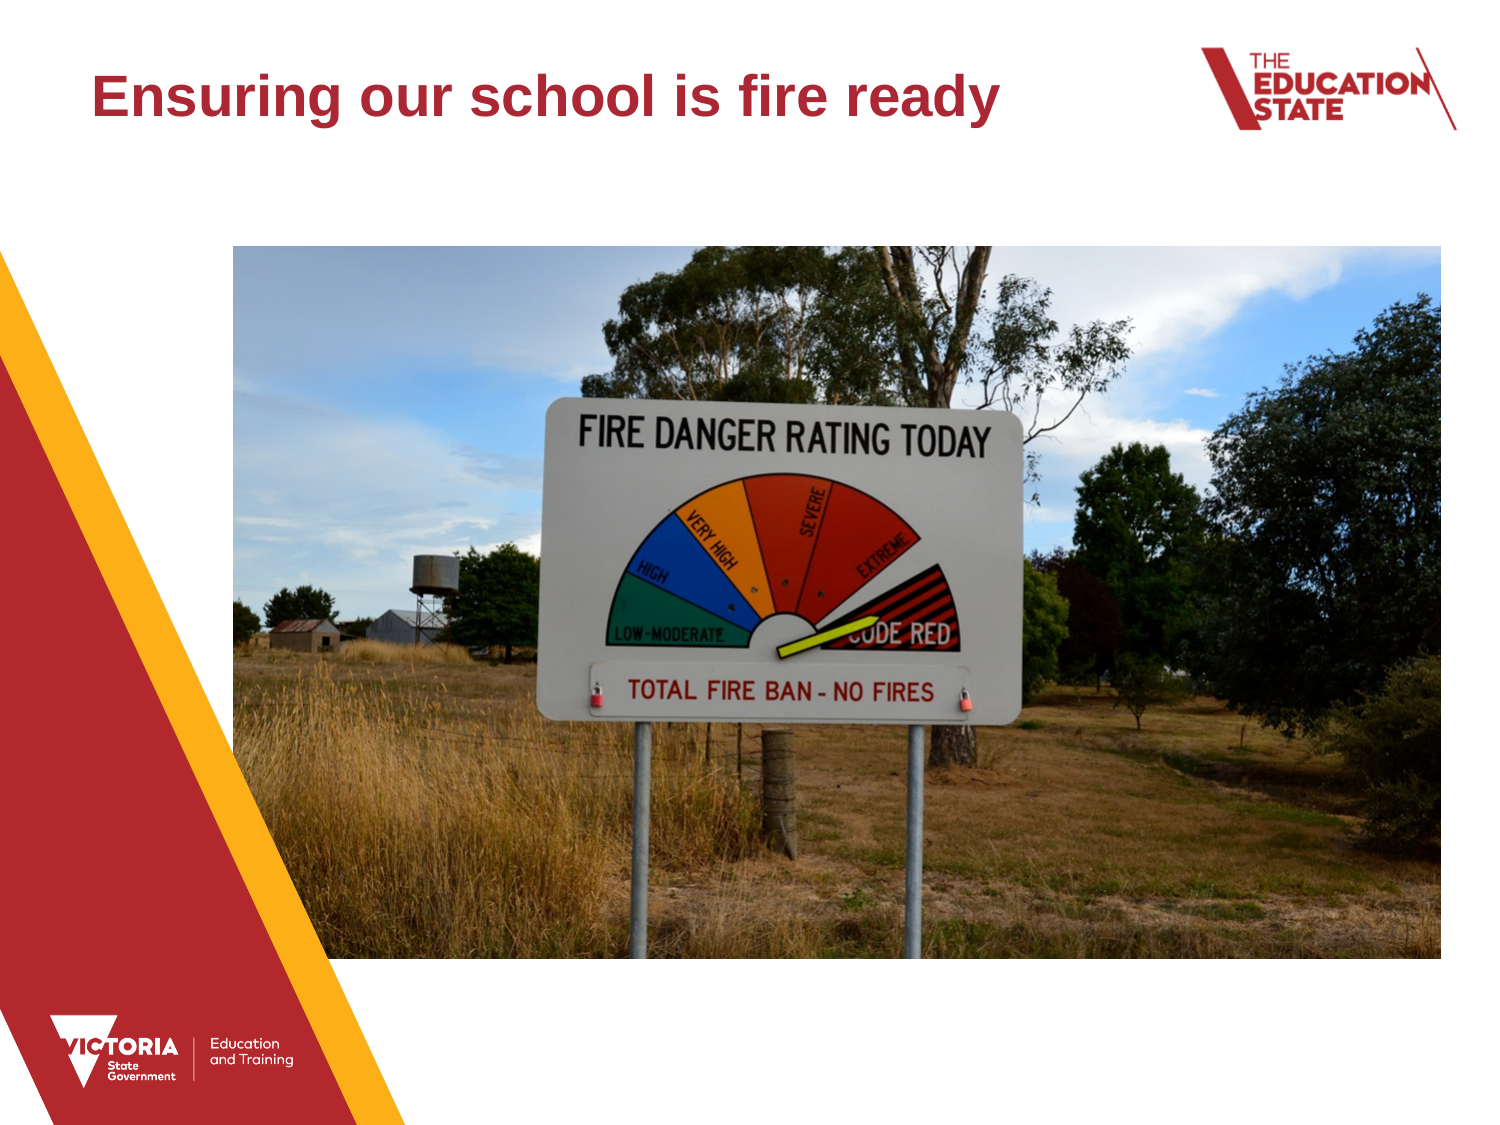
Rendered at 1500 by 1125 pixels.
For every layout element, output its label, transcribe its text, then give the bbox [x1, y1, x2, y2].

picture [0, 0, 1500, 1125]
list Ensuring our school is fire ready [76, 0, 1483, 137]
